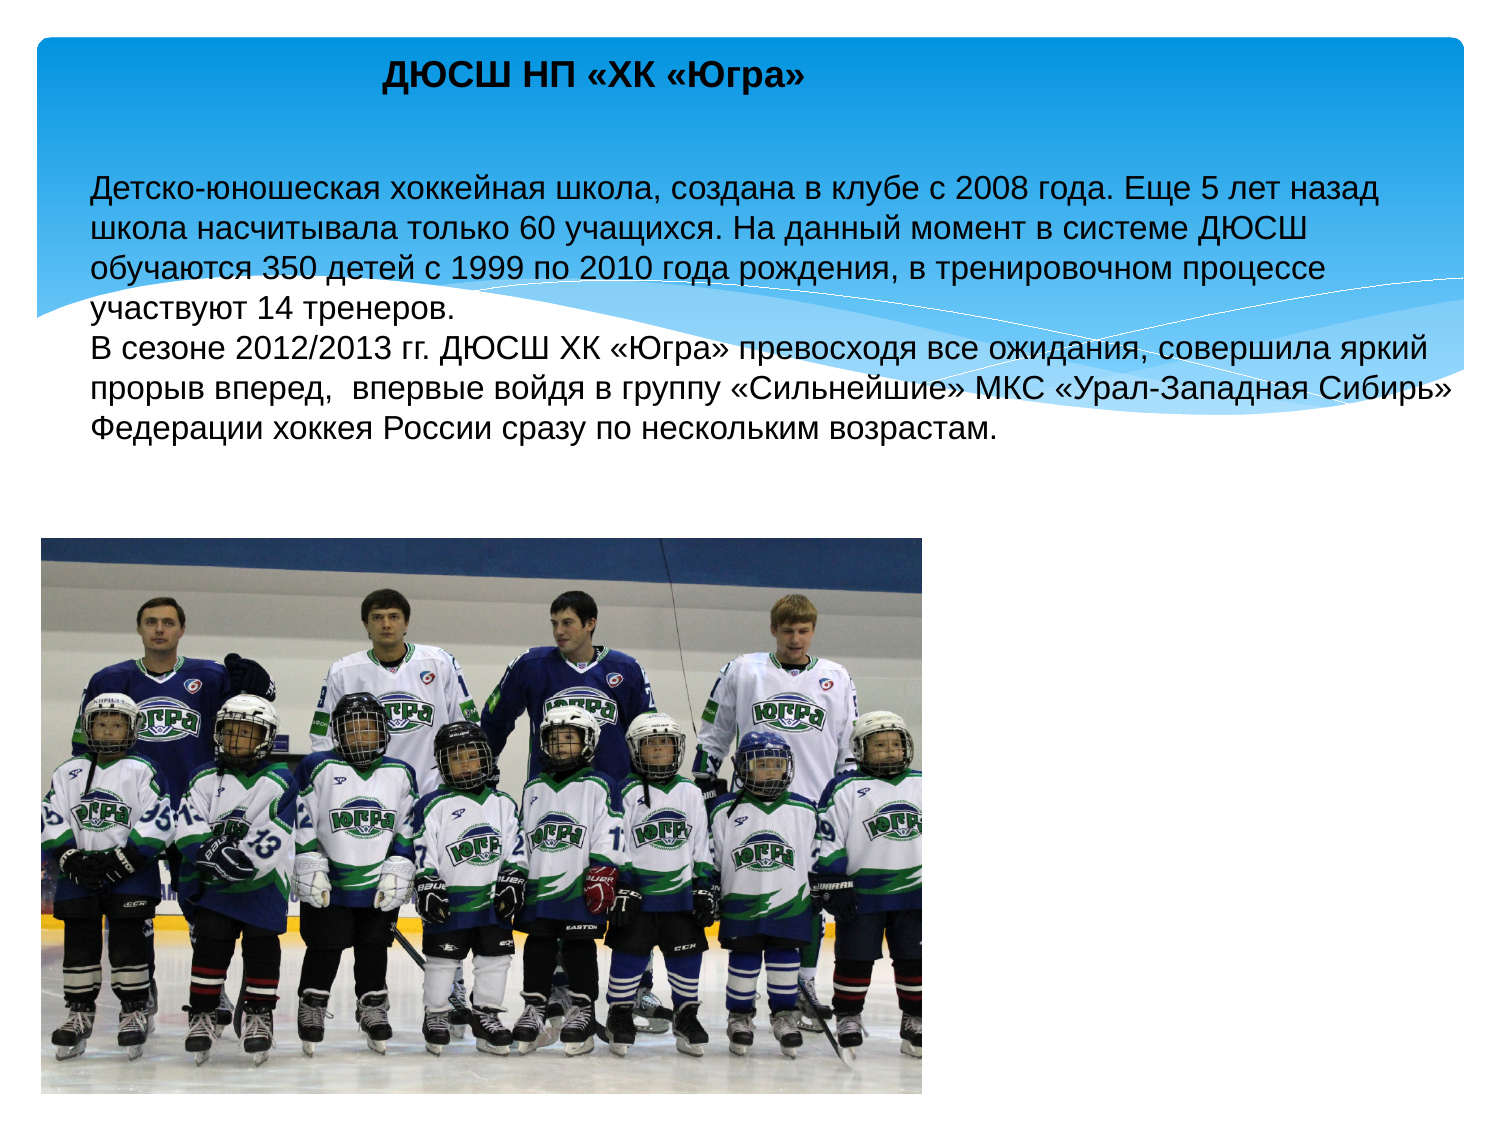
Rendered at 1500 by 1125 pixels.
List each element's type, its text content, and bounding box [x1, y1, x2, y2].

title Детско-юношеская хоккейная школа, создана в клубе с 2008 года. Еще 5 лет назад школа насчитывала только 60 учащихся. На данный момент в системе ДЮСШ обучаются 350 детей с 1999 по 2010 года рождения, в тренировочном процессе участвуют 14 тренеров. В сезоне 2012/2013 гг. ДЮСШ ХК «Югра» превосходя все ожидания, совершила яркий прорыв вперед, впервые войдя в группу «Сильнейшие» МКС «Урал-Западная Сибирь» Федерации хоккея России сразу по нескольким возрастам. [75, 149, 1483, 504]
picture [40, 538, 922, 1095]
text_box ДЮСШ НП «ХК «Югра» [367, 42, 1118, 193]
